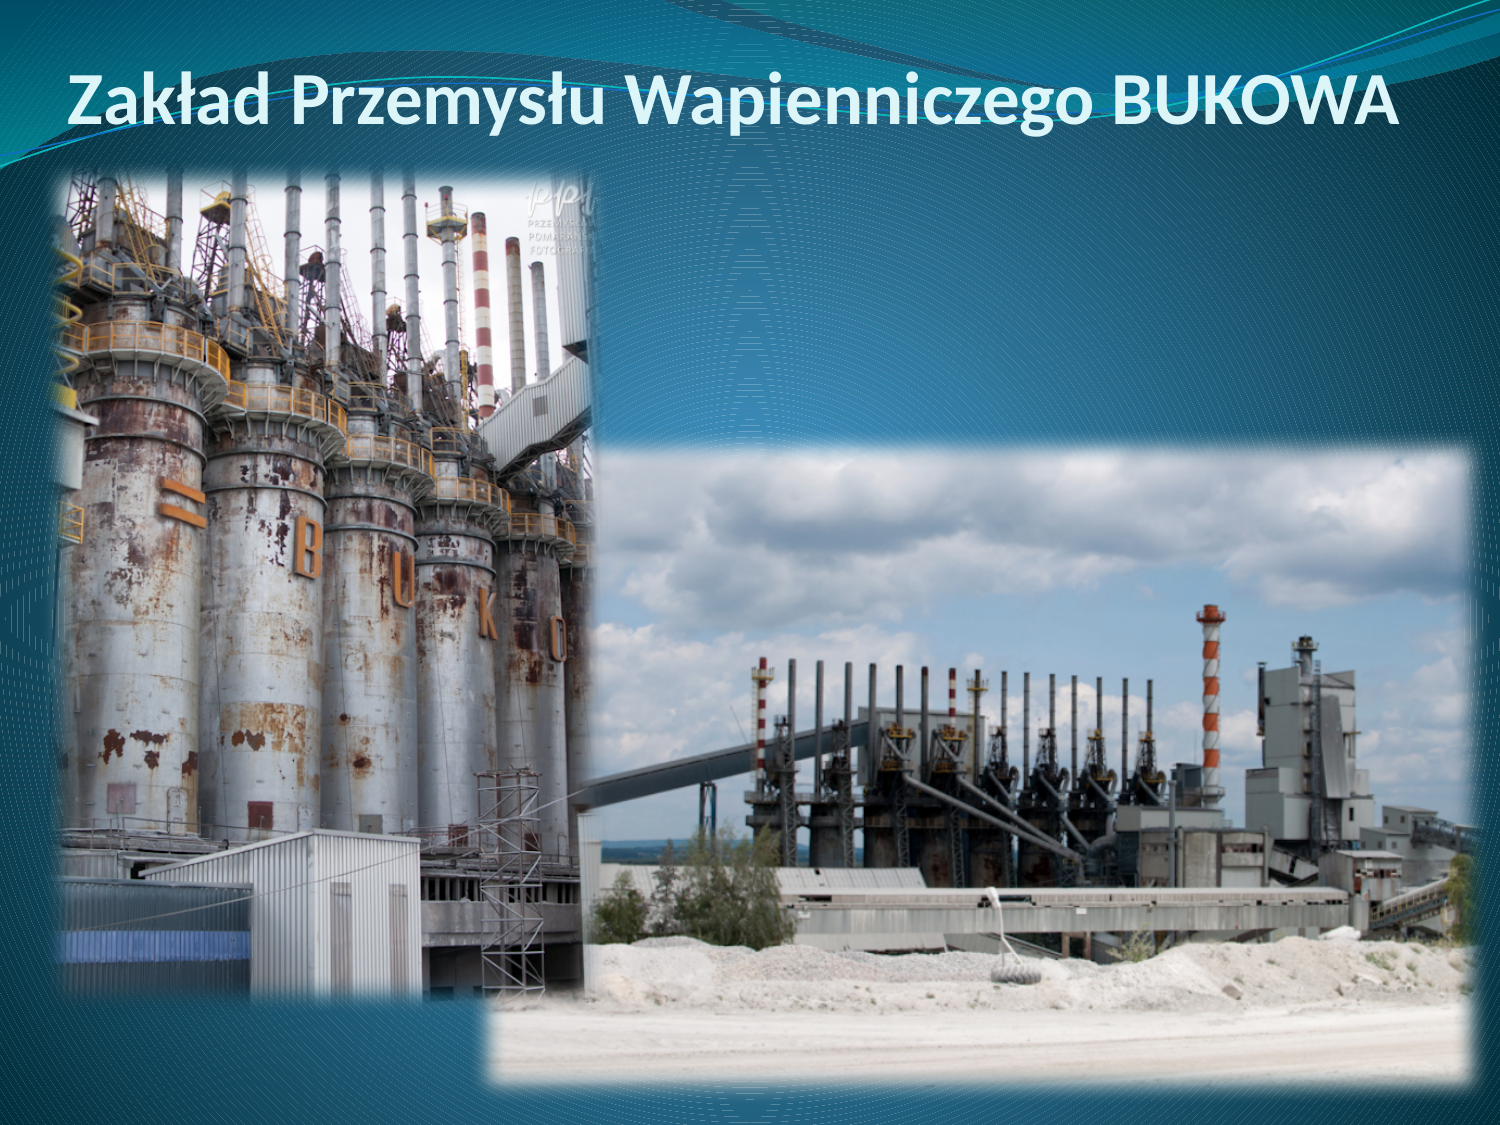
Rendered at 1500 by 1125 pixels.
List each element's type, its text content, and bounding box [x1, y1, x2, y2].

picture [468, 427, 1492, 1107]
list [41, 160, 609, 1015]
title Zakład Przemysłu Wapienniczego BUKOWA [67, 18, 1419, 141]
